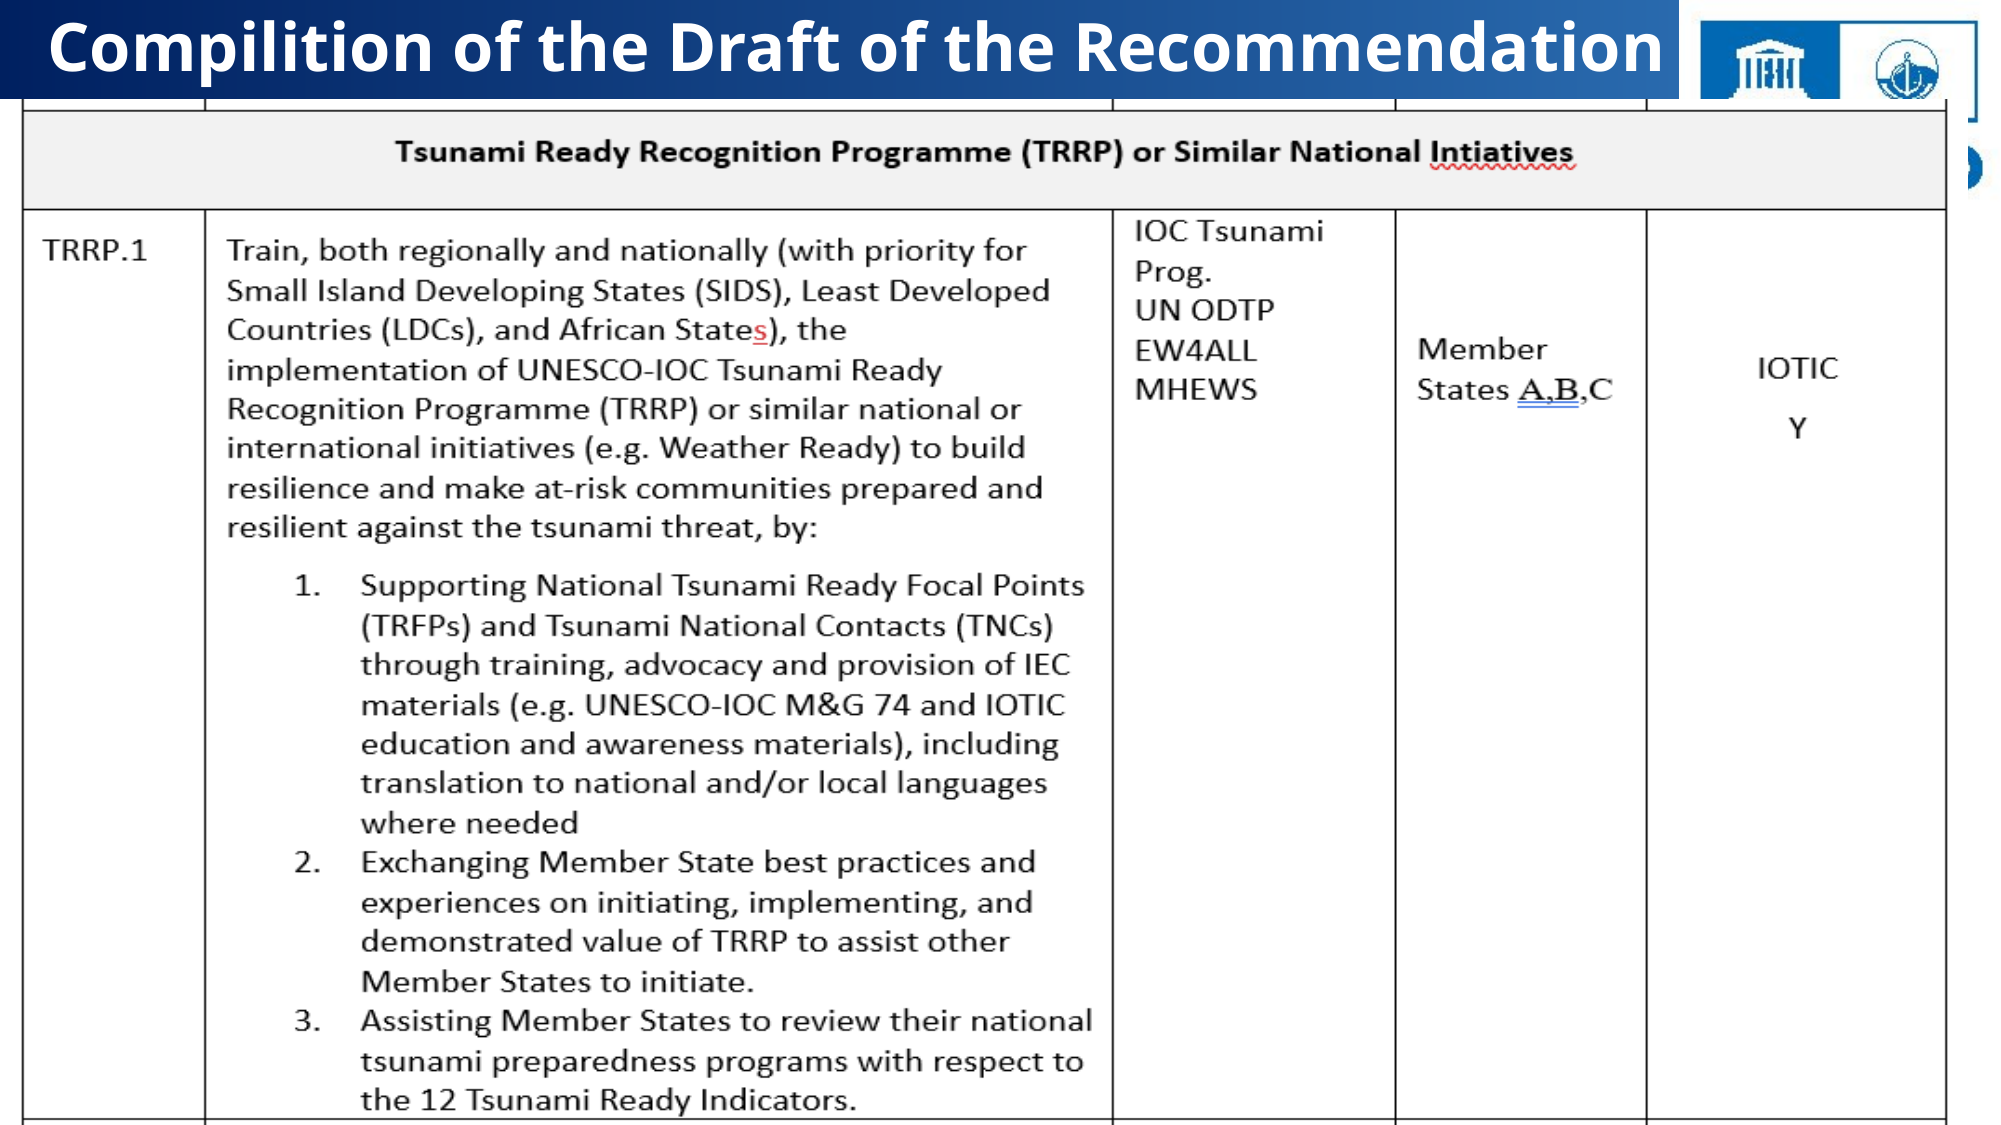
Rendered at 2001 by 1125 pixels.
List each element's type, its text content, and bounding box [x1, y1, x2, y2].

picture [0, 0, 2000, 1125]
text_box Compilition of the Draft of the Recommendation [32, 0, 1758, 99]
